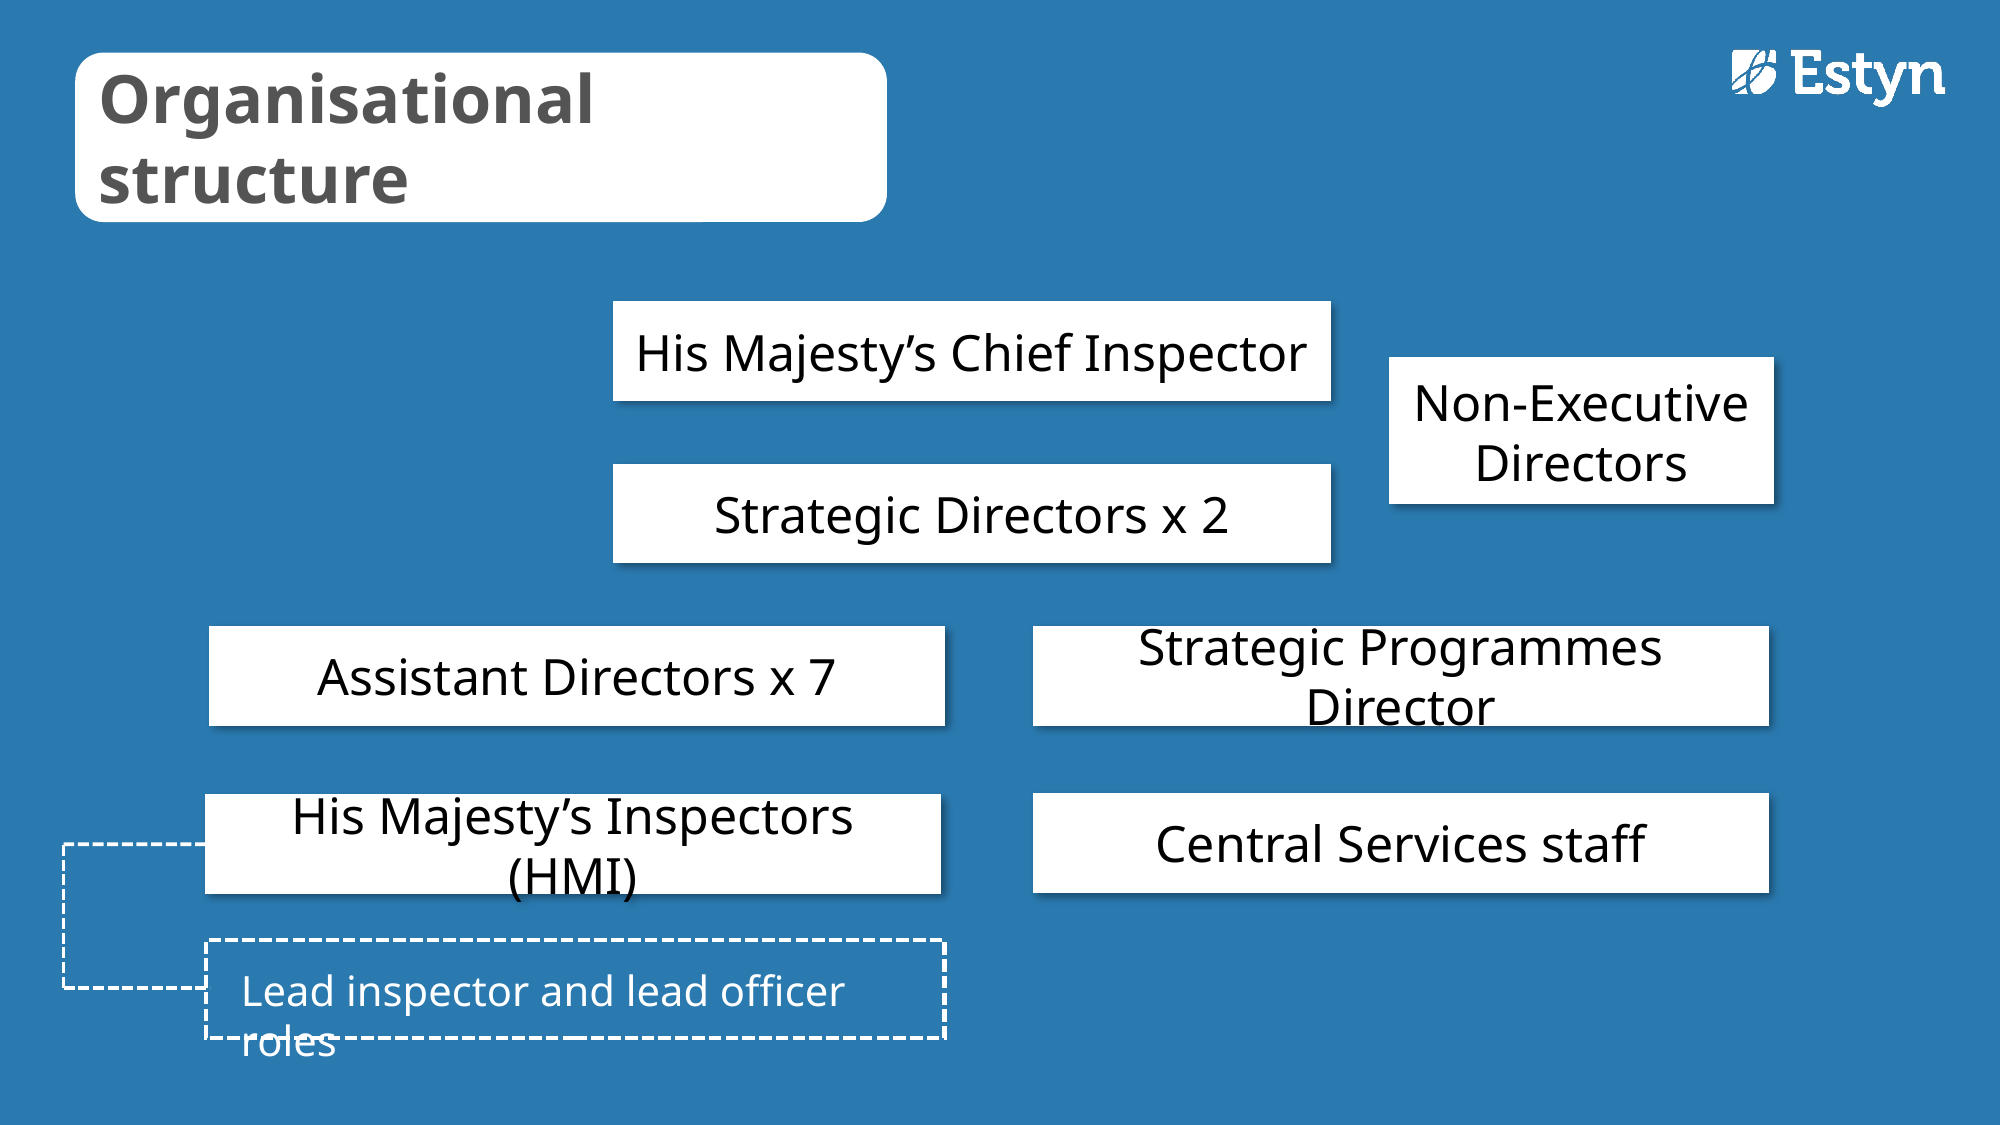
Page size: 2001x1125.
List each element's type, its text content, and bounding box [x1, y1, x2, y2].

text_box Strategic Programmes Director [1033, 626, 1769, 726]
text_box [205, 939, 946, 1039]
text_box Non-Executive Directors [1389, 357, 1774, 504]
picture [1729, 41, 1948, 110]
text_box Organisational structure [74, 51, 888, 224]
text_box Central Services staff [1033, 793, 1769, 893]
text_box Lead inspector and lead officer roles [226, 957, 951, 1073]
text_box Assistant Directors x 7 [209, 626, 945, 726]
text_box [1080, 503, 1794, 988]
text_box His Majesty’s Inspectors (HMI) [205, 794, 941, 894]
text_box Strategic Directors x 2 [613, 464, 1331, 563]
text_box His Majesty’s Chief Inspector [613, 301, 1331, 401]
